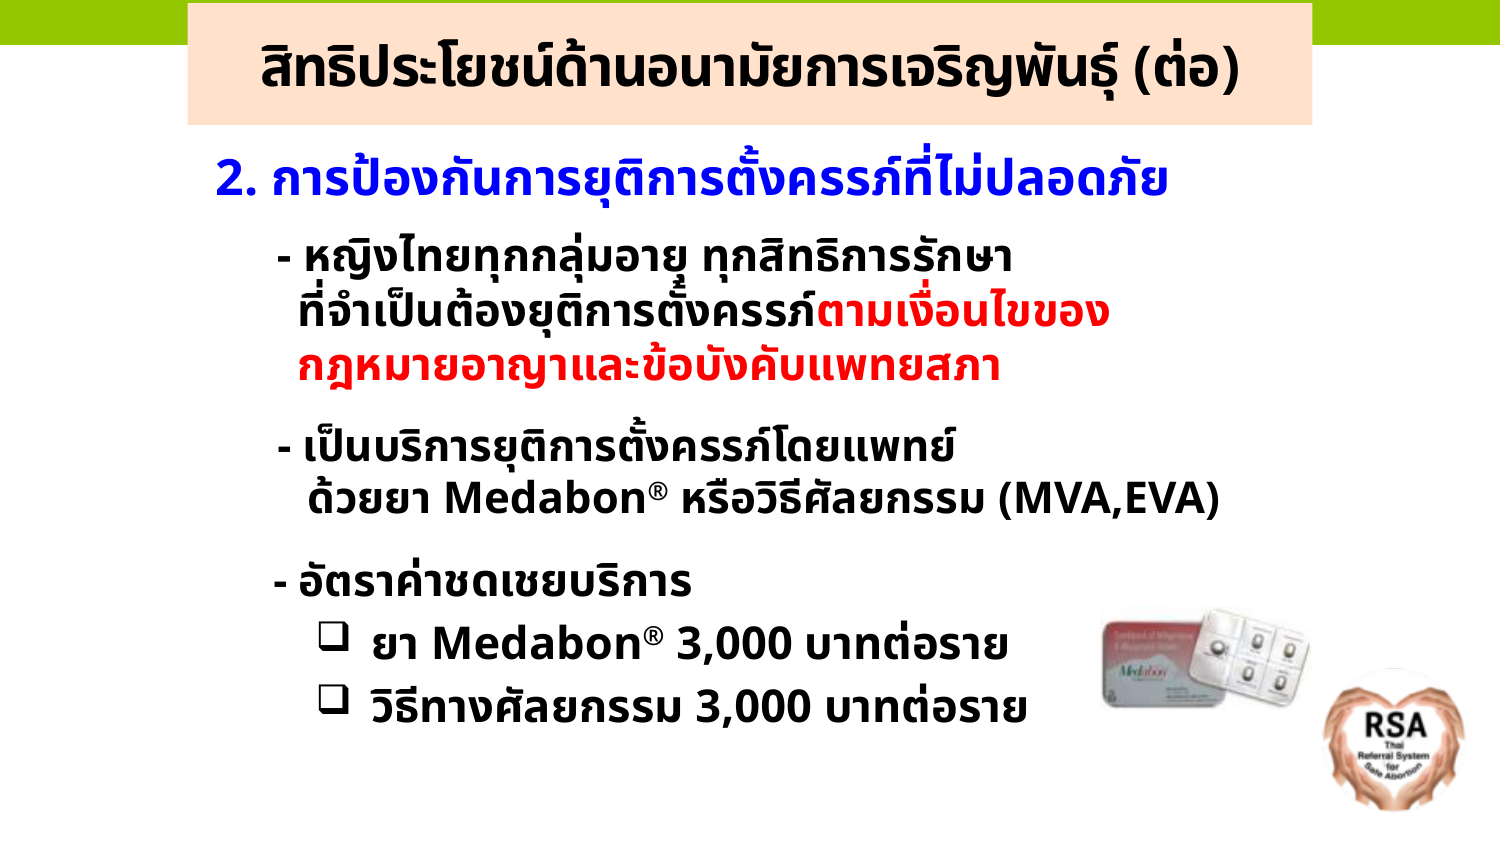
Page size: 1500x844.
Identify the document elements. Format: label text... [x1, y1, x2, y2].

title สิทธิประโยชน์ด้านอนามัยการเจริญพันธุ์ (ต่อ) [187, 2, 1313, 126]
picture [1099, 605, 1481, 827]
list 2. การป้องกันการยุติการตั้งครรภ์ที่ไม่ปลอดภัย - หญิงไทยทุกกลุ่มอายุ ทุกสิทธิการรักษา ที่จำเป็นต้องยุติการตั้งครรภ์ตามเงื่อนไขของ กฎหมายอาญาและข้อบังคับแพทยสภา - เป็นบริการยุติการตั้งครรภ์โดยแพทย์ ด้วยยา Medabon® หรือวิธีศัลยกรรม (MVA,EVA) - อัตราค่าชดเชยบริการ ยา Medabon® 3,000 บาทต่อราย วิธีทางศัลยกรรม 3,000 บาทต่อราย [200, 138, 1298, 679]
